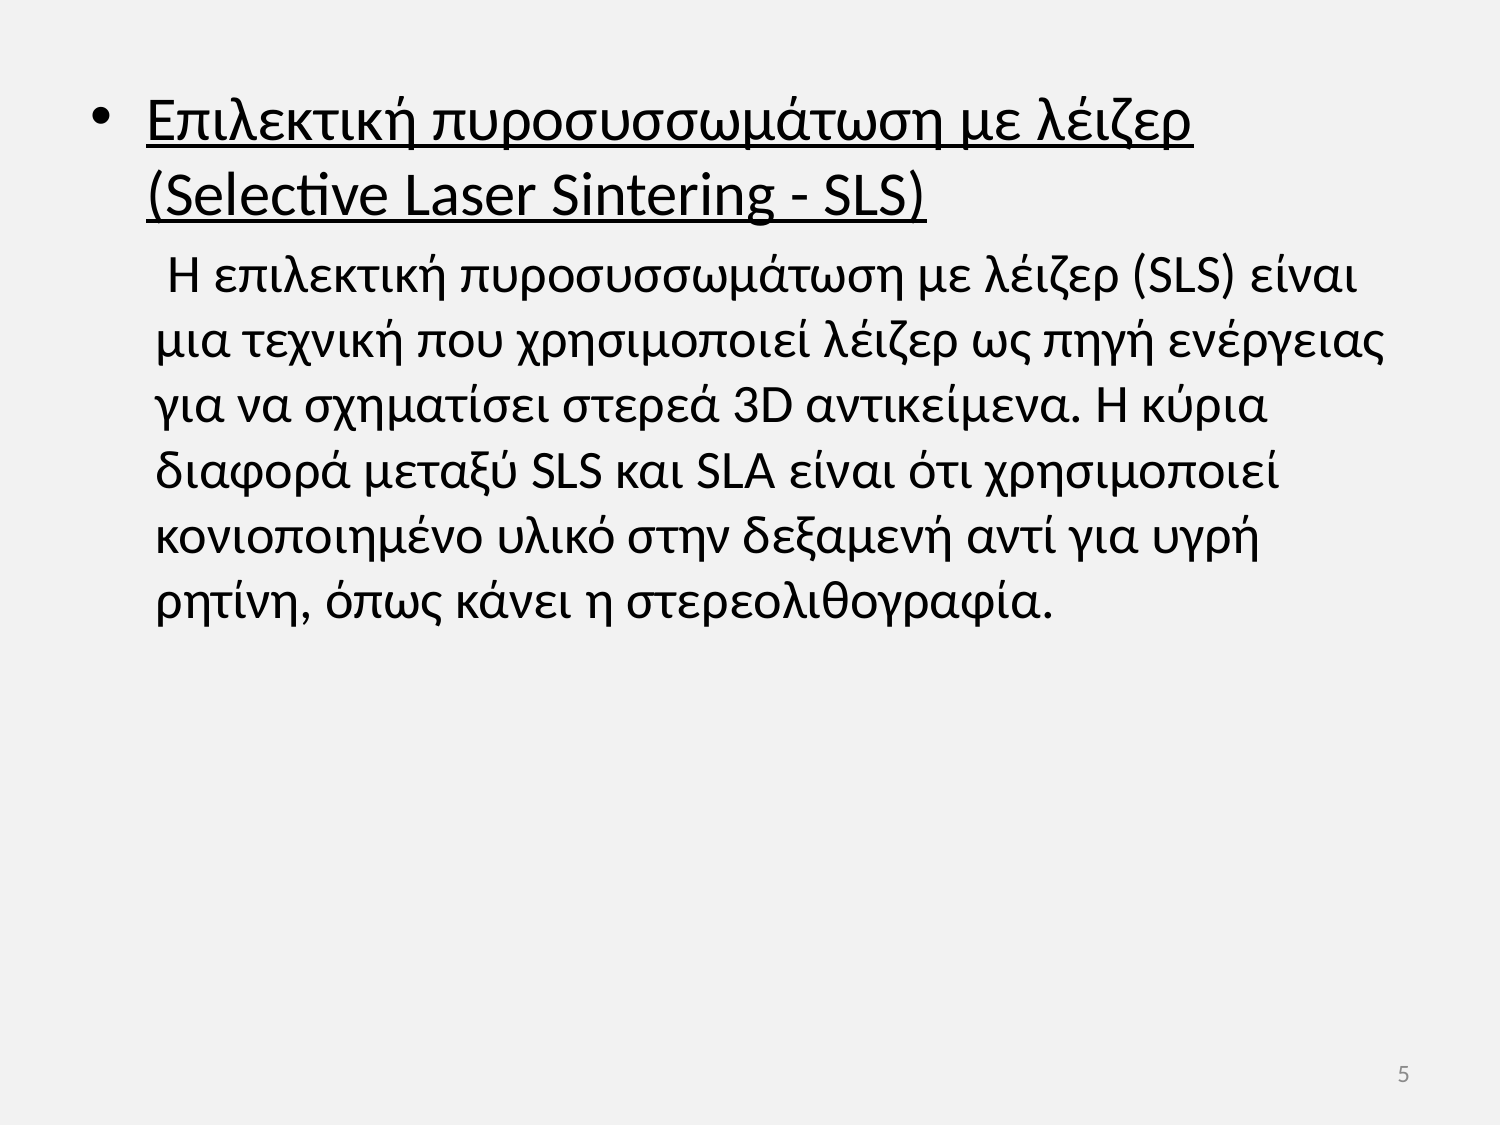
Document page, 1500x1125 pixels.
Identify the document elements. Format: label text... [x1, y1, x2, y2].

slide_number 5 [1074, 1042, 1425, 1103]
list Επιλεκτική πυροσυσσωμάτωση με λέιζερ (Selective Laser Sintering - SLS) Η επιλεκτική πυροσυσσωμάτωση με λέιζερ (SLS) είναι μια τεχνική που χρησιμοποιεί λέιζερ ως πηγή ενέργειας για να σχηματίσει στερεά 3D αντικείμενα. Η κύρια διαφορά μεταξύ SLS και SLA είναι ότι χρησιμοποιεί κονιοποιημένο υλικό στην δεξαμενή αντί για υγρή ρητίνη, όπως κάνει η στερεολιθογραφία. [75, 70, 1425, 1043]
